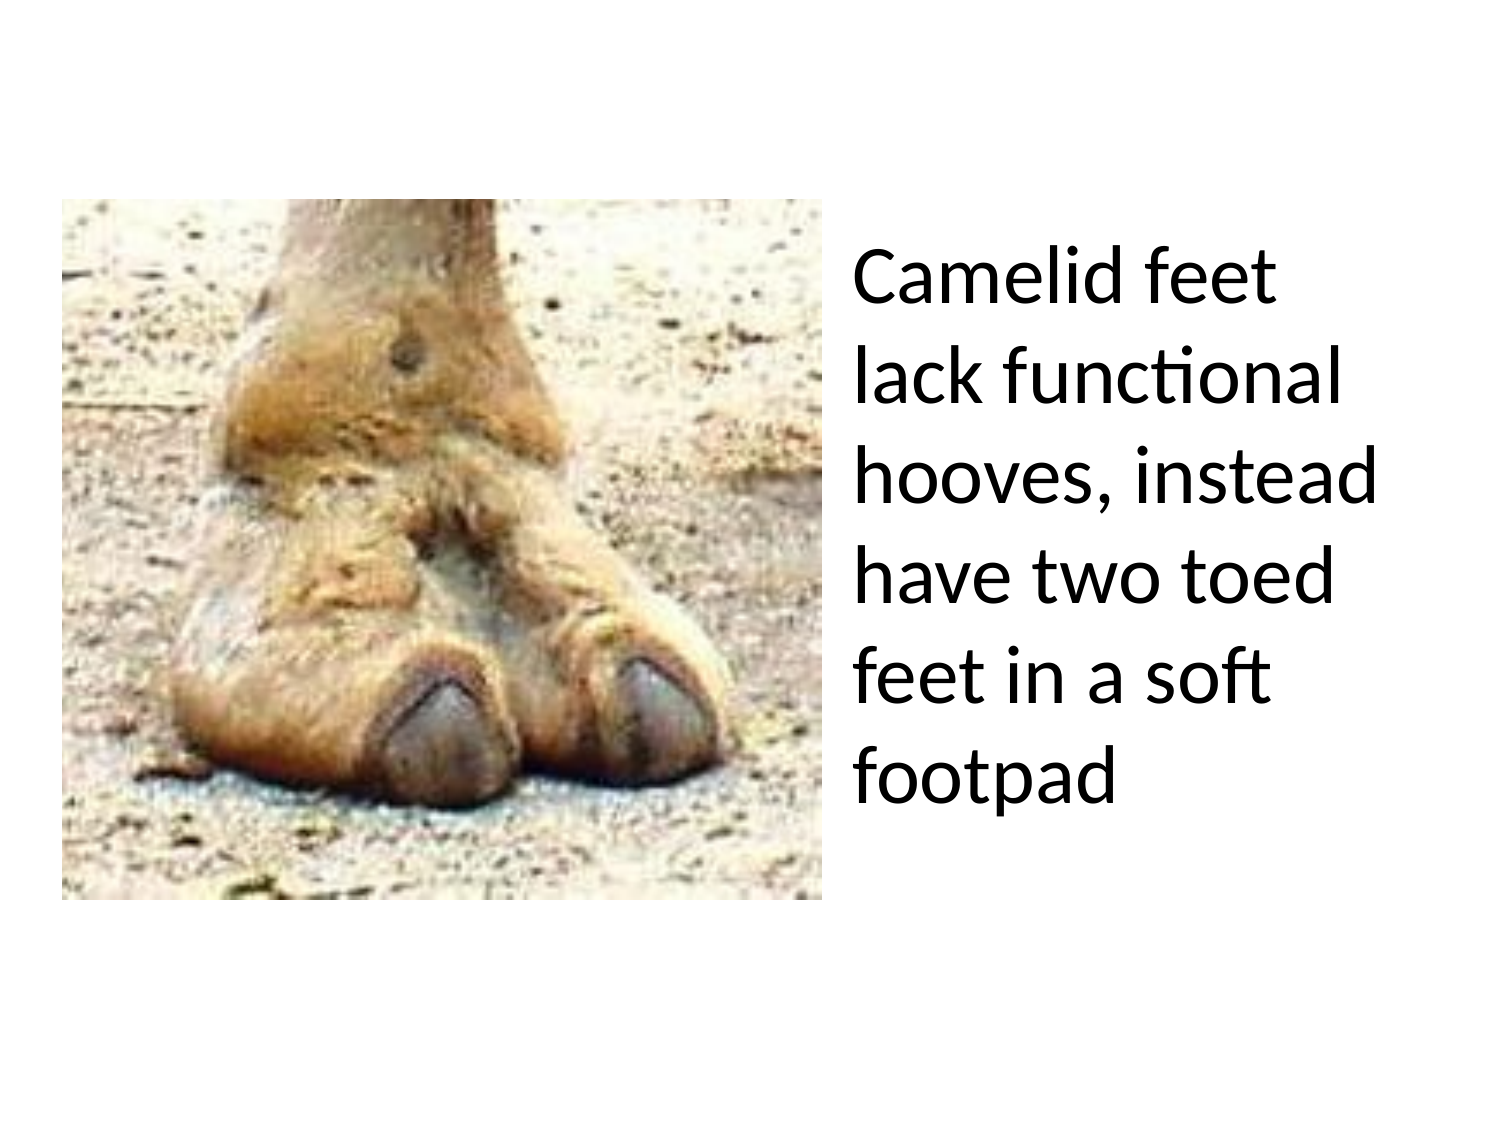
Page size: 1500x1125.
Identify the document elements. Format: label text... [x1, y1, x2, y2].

picture [62, 199, 822, 901]
text_box Camelid feet lack functional hooves, instead have two toed feet in a soft footpad [837, 212, 1425, 828]
